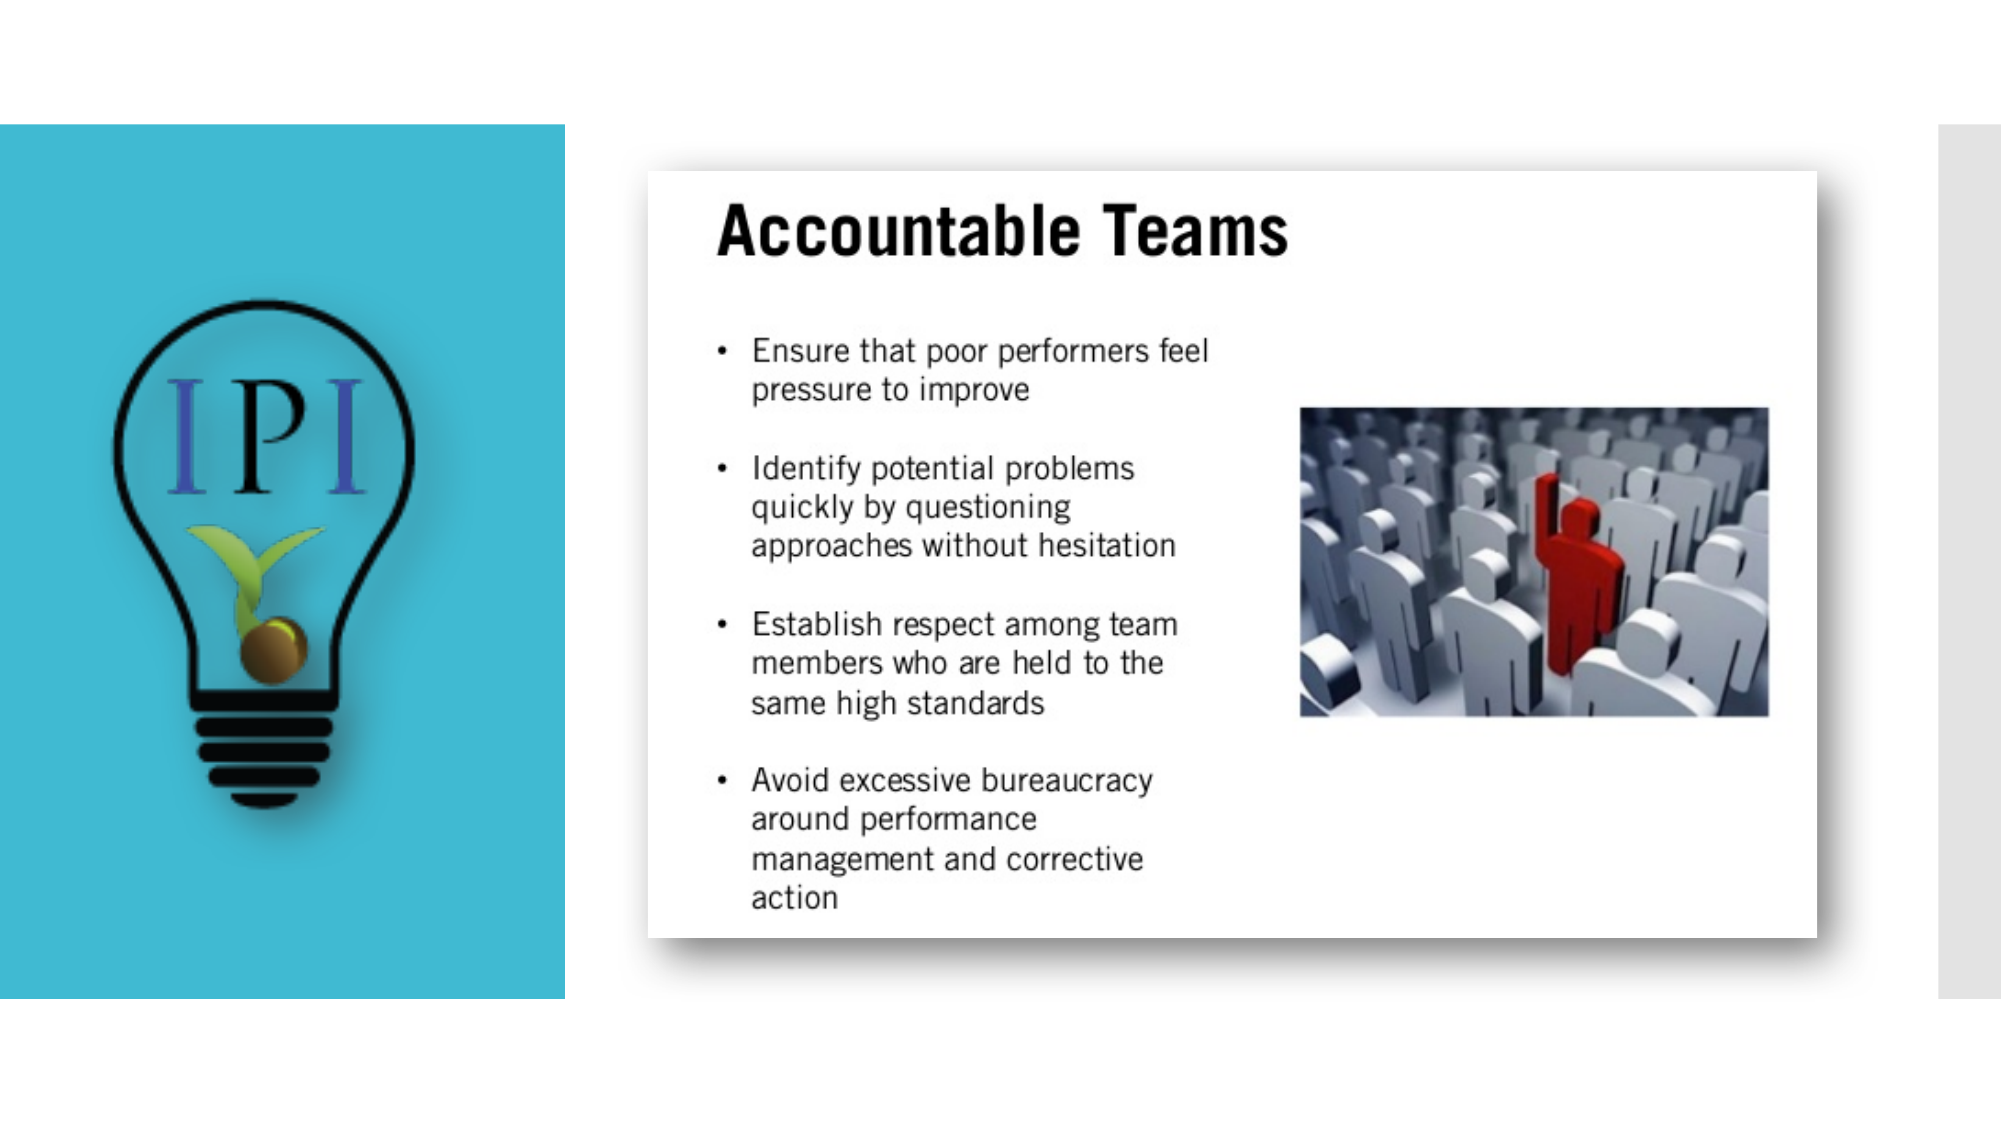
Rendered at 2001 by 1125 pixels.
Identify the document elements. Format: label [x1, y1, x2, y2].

list [647, 171, 1818, 938]
picture [93, 264, 438, 842]
